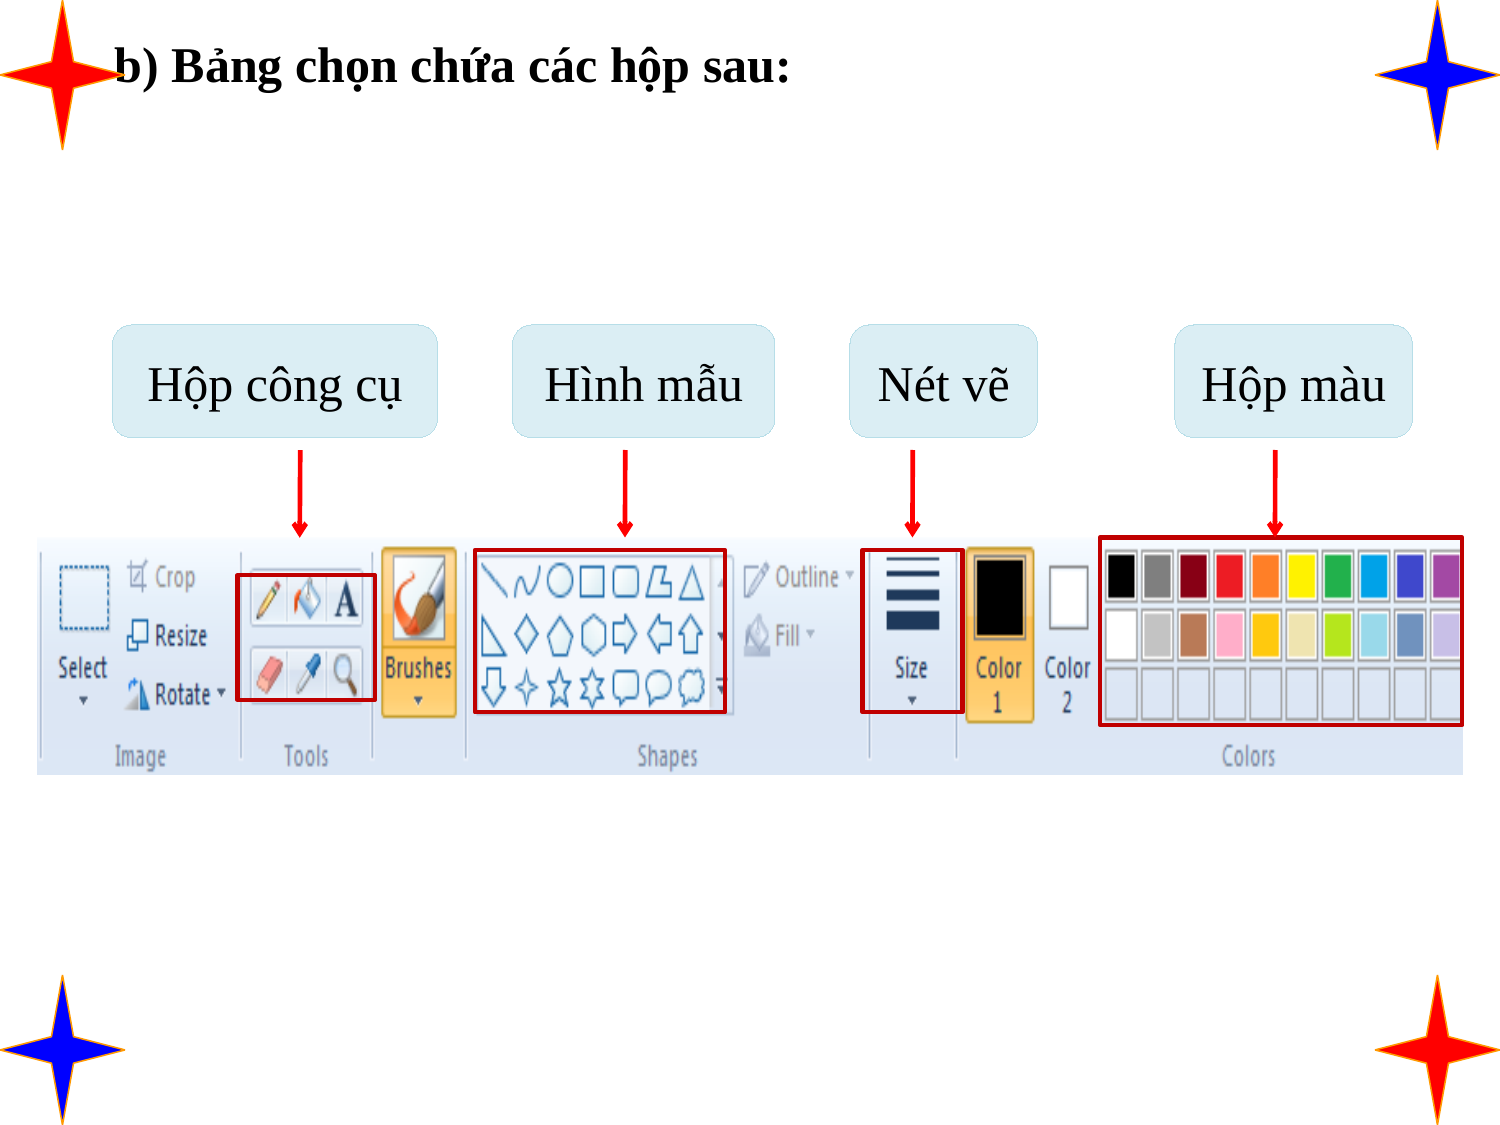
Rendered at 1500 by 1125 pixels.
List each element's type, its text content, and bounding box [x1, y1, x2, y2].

text_box Nét vẽ [847, 322, 1040, 440]
text_box [0, 0, 126, 150]
text_box Hình mẫu [510, 322, 778, 440]
text_box [1374, 0, 1500, 150]
text_box Hộp công cụ [110, 322, 440, 440]
text_box [1374, 974, 1500, 1125]
list b) Bảng chọn chứa các hộp sau: [99, 24, 1400, 175]
text_box Hộp màu [1172, 322, 1415, 440]
text_box [0, 974, 126, 1125]
picture [37, 537, 1463, 776]
